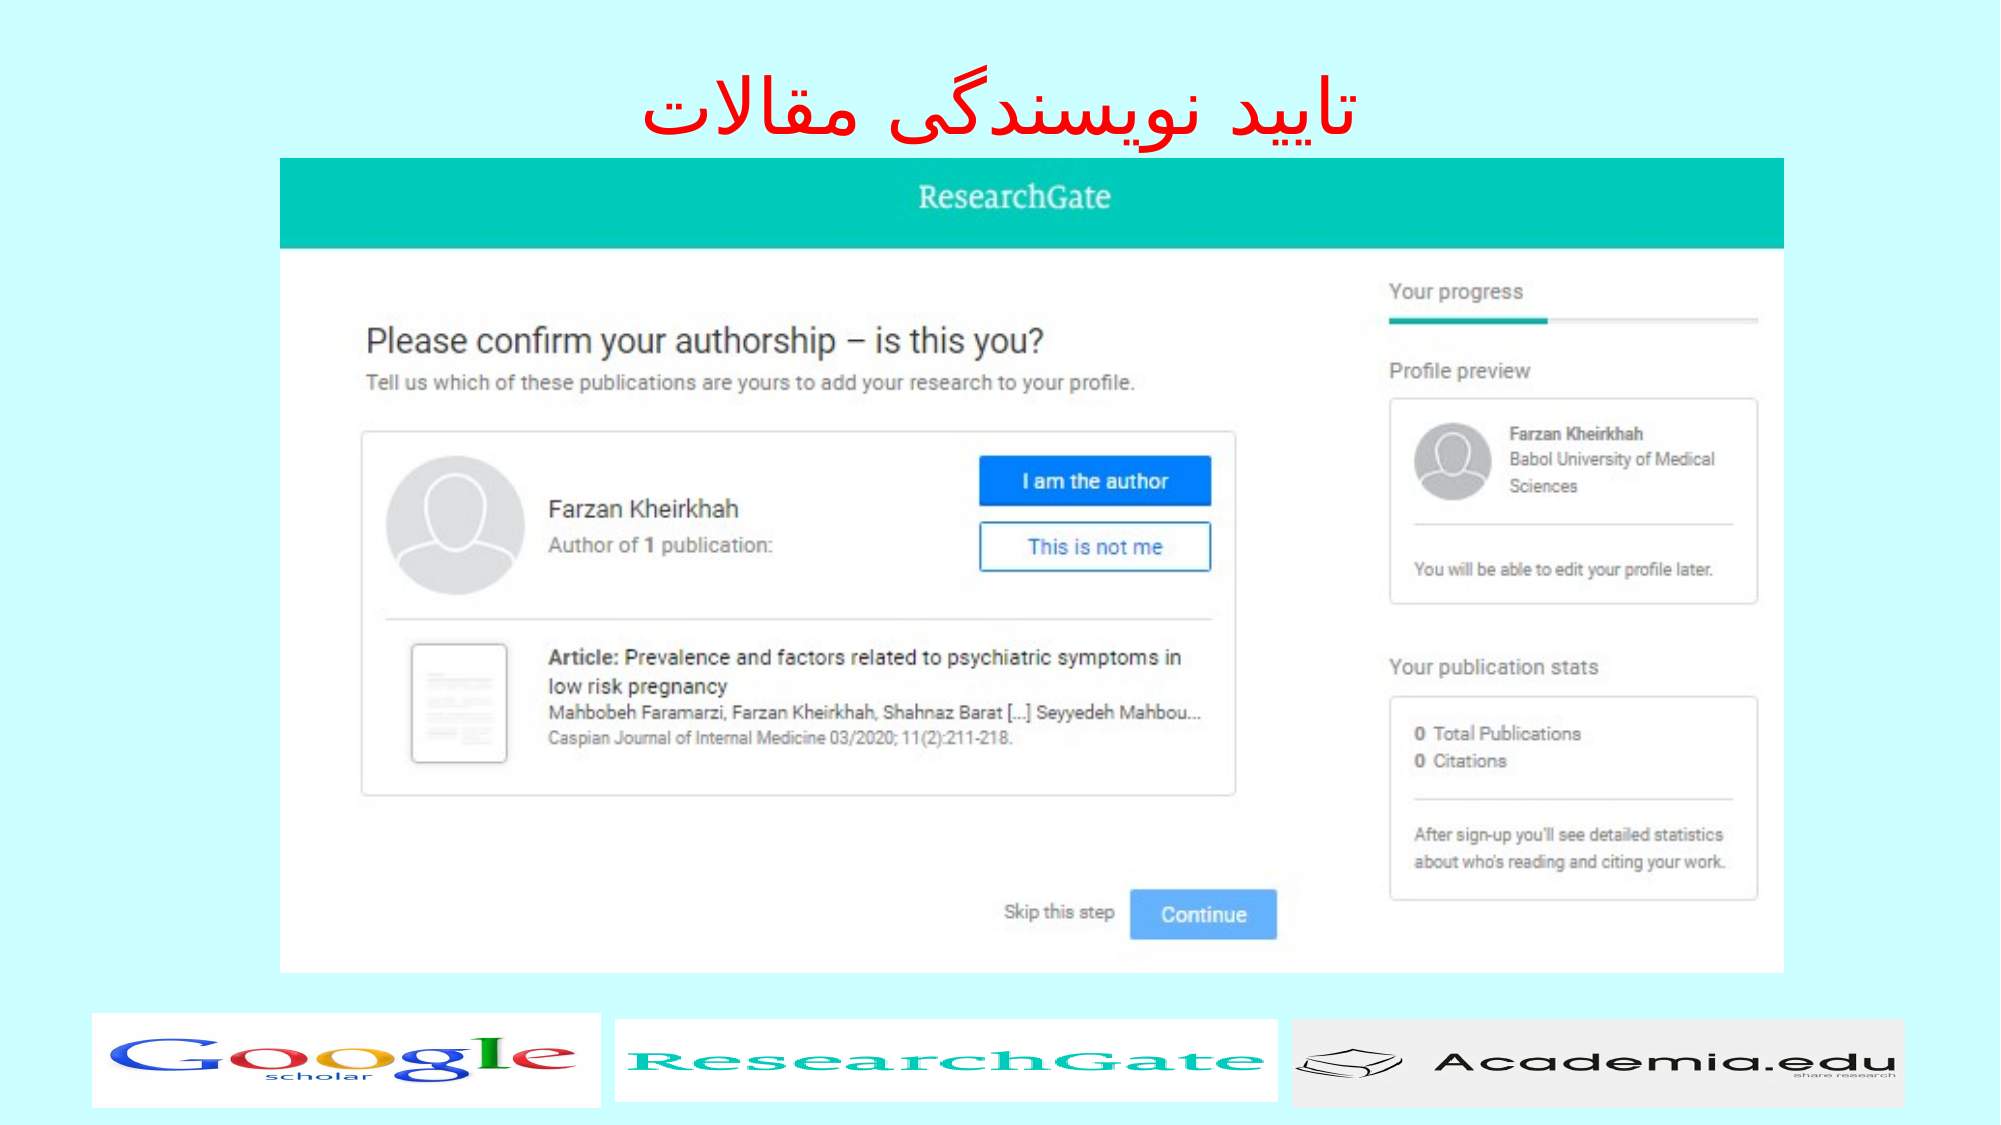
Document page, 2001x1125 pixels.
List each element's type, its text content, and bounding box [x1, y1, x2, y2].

title تایید نویسندگی مقالات [137, 59, 1863, 159]
picture [615, 1019, 1278, 1102]
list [280, 158, 1784, 973]
picture [92, 1013, 601, 1108]
picture [1292, 1019, 1905, 1108]
